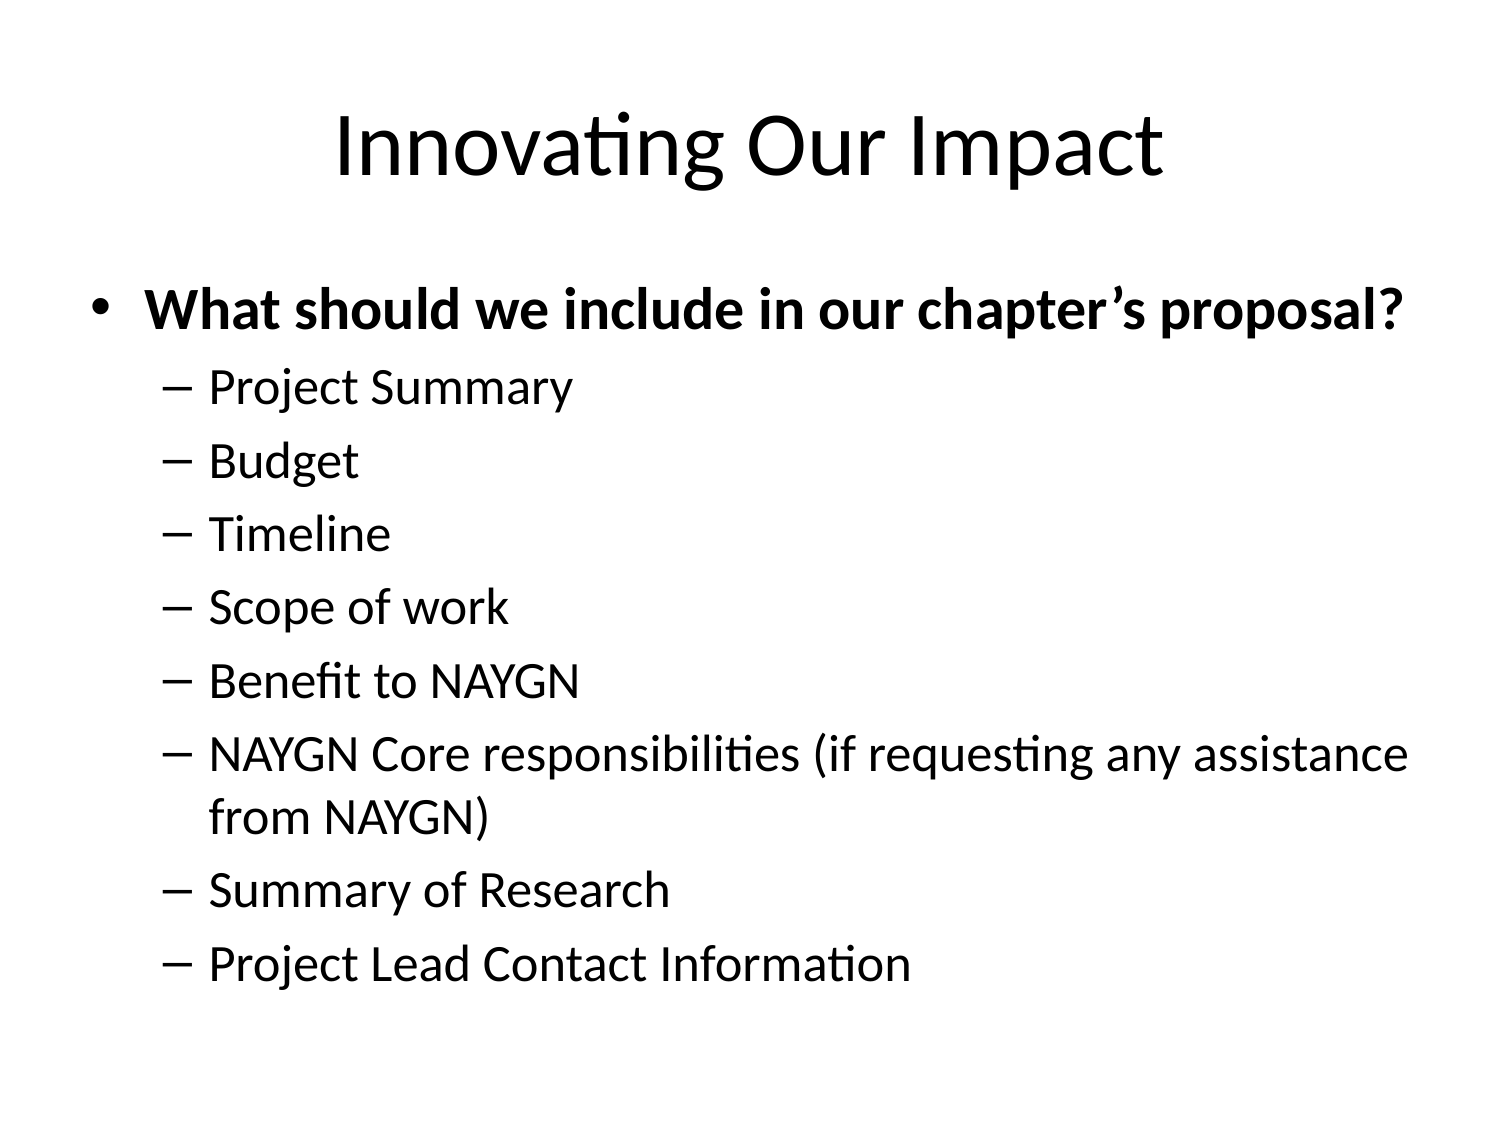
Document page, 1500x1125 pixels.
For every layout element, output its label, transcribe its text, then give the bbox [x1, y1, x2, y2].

list What should we include in our chapter’s proposal? Project Summary Budget Timeline Scope of work Benefit to NAYGN NAYGN Core responsibilities (if requesting any assistance from NAYGN) Summary of Research Project Lead Contact Information [75, 262, 1425, 1005]
title Innovating Our Impact [75, 45, 1425, 233]
